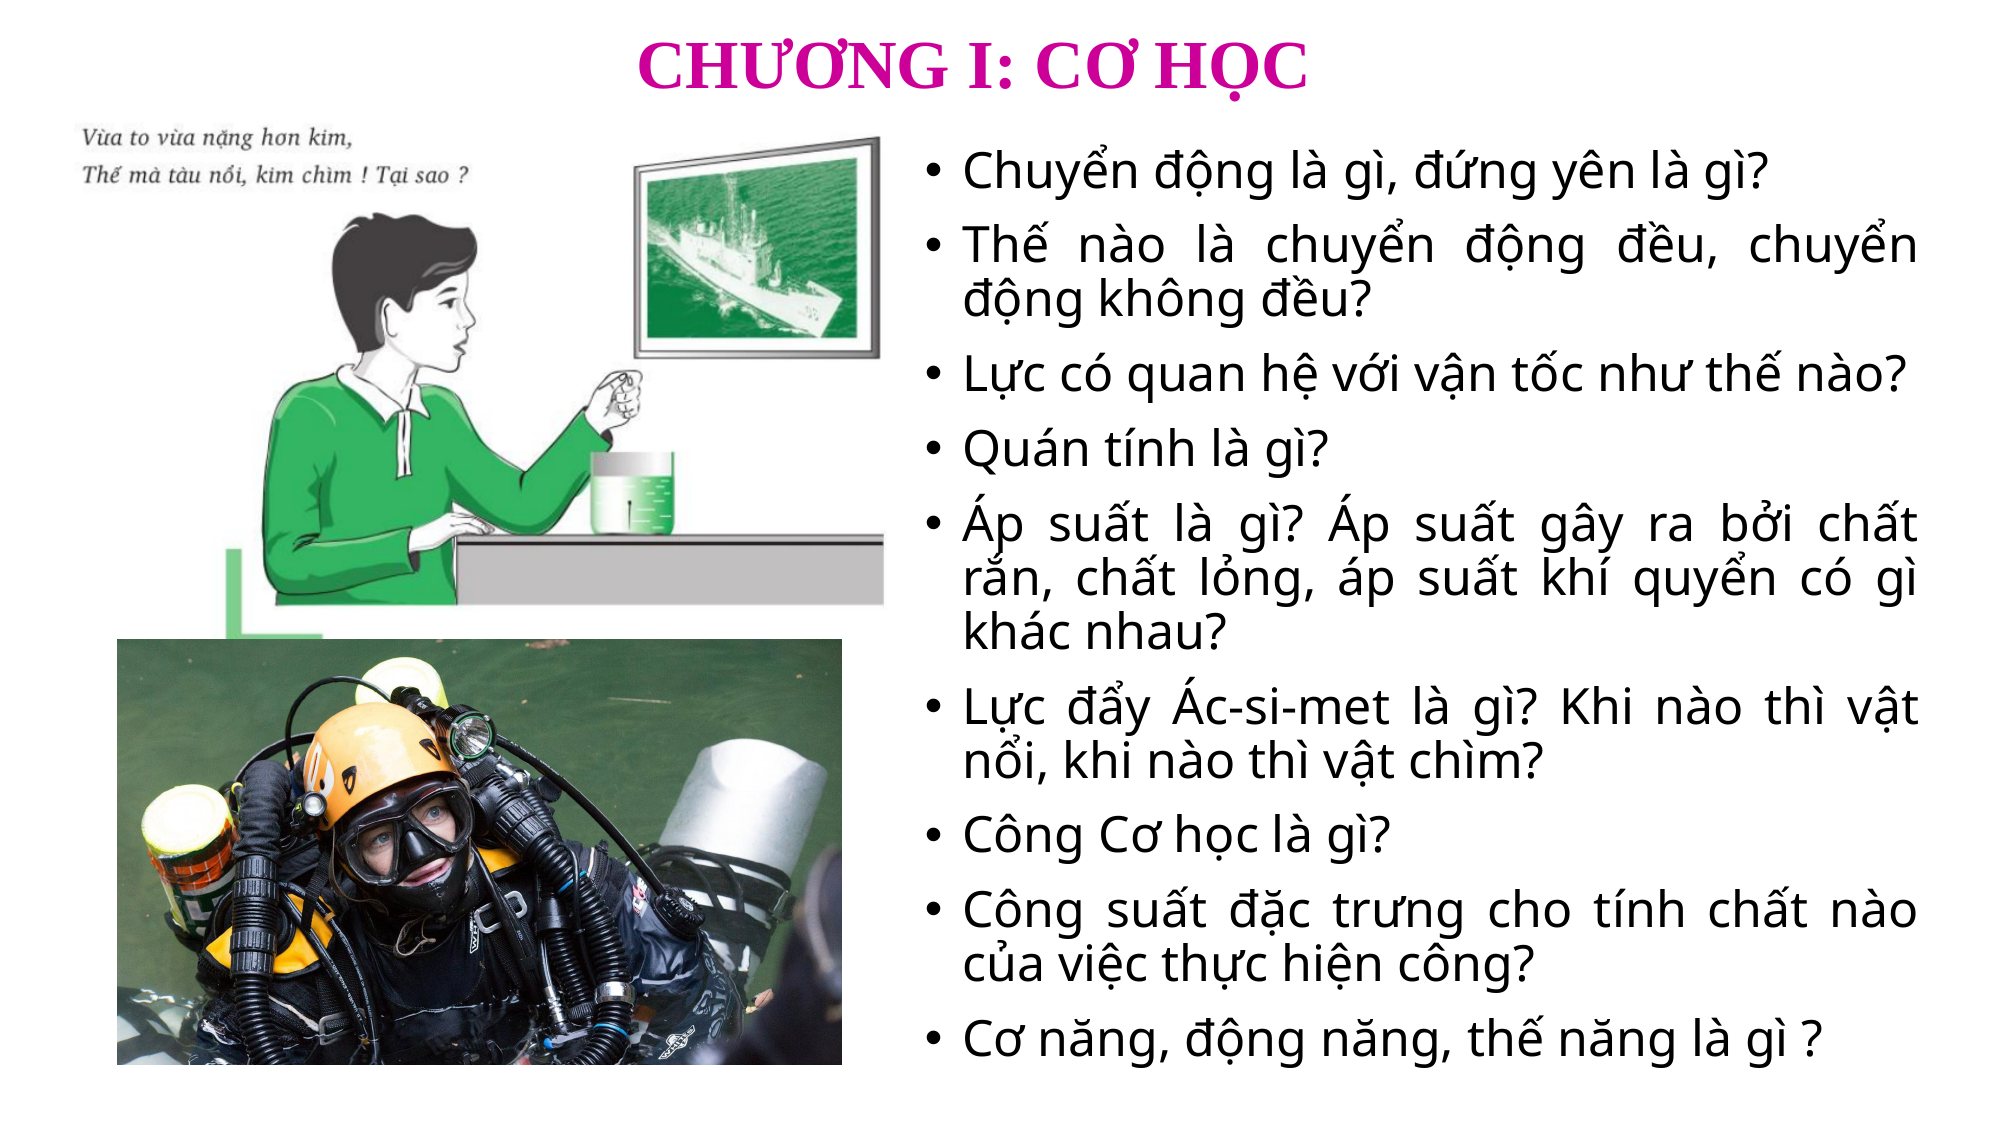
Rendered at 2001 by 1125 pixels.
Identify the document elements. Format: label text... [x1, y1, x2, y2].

list Chuyển động là gì, đứng yên là gì? Thế nào là chuyển động đều, chuyển động không đều? Lực có quan hệ với vận tốc như thế nào? Quán tính là gì? Áp suất là gì? Áp suất gây ra bởi chất rắn, chất lỏng, áp suất khí quyển có gì khác nhau? Lực đẩy Ác-si-met là gì? Khi nào thì vật nổi, khi nào thì vật chìm? Công Cơ học là gì? Công suất đặc trưng cho tính chất nào của việc thực hiện công? Cơ năng, động năng, thế năng là gì ? [909, 137, 1935, 1115]
text_box CHƯƠNG I: CƠ HỌC [340, 8, 1608, 113]
picture [72, 112, 887, 1065]
